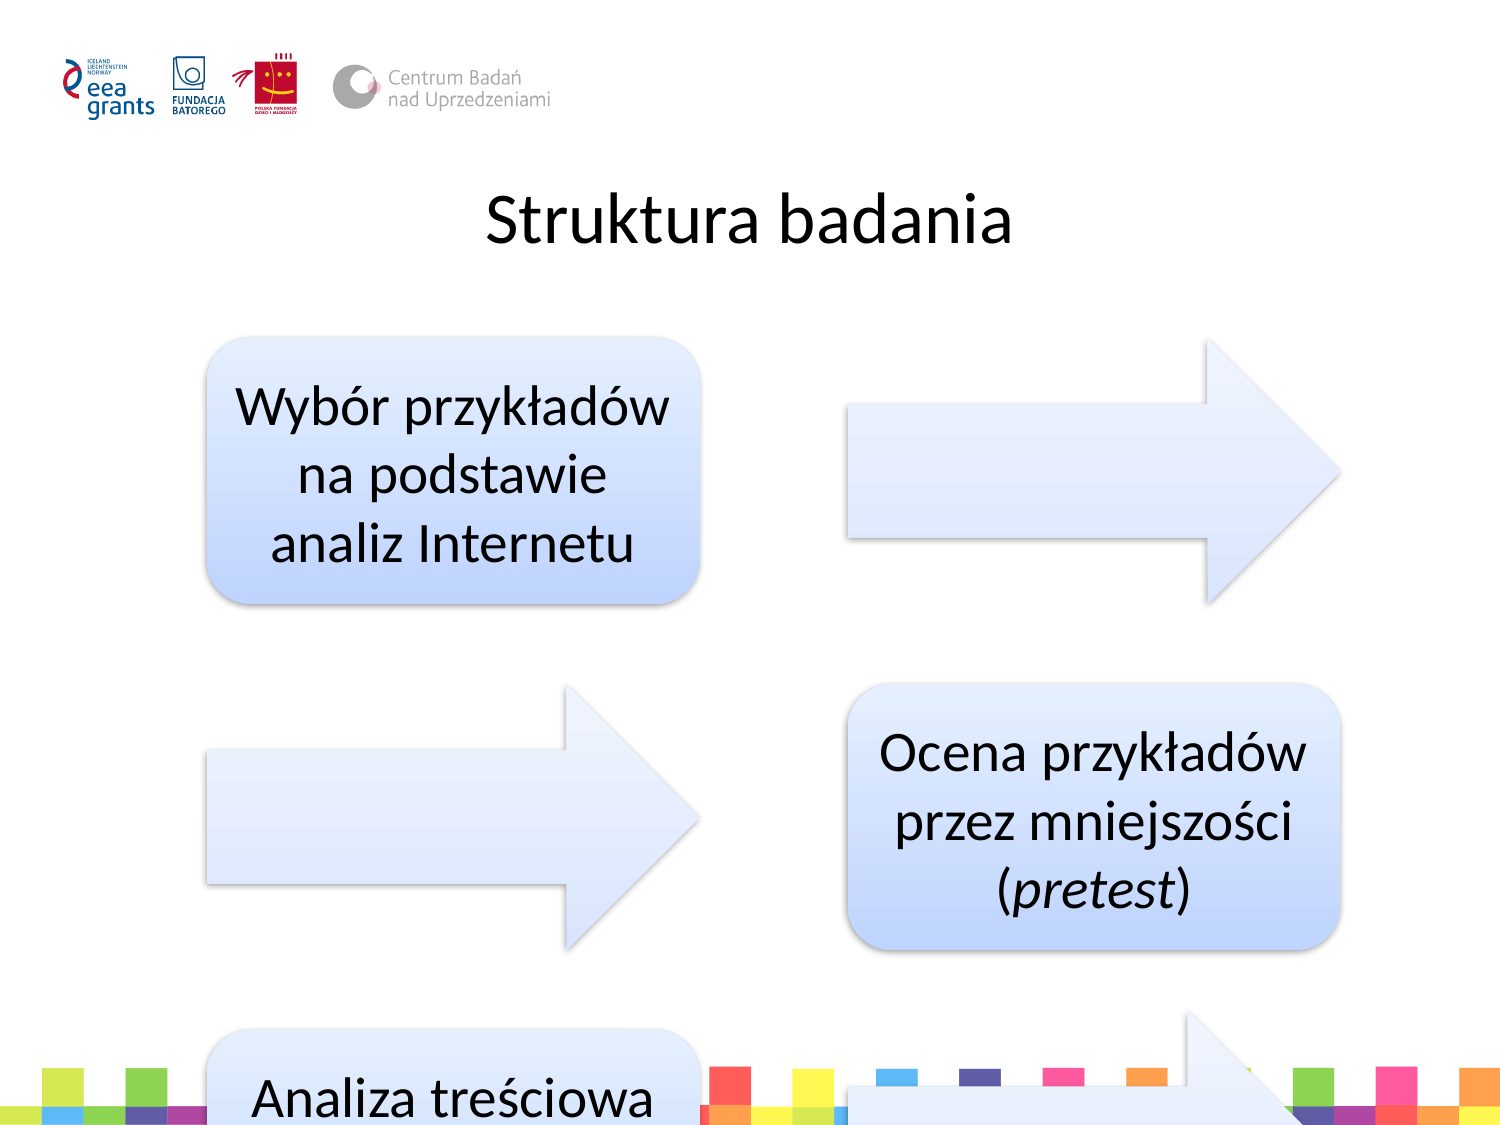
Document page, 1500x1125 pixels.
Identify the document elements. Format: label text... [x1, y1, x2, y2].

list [206, 337, 1341, 911]
picture [0, 0, 1500, 1125]
title Struktura badania [74, 148, 1426, 280]
